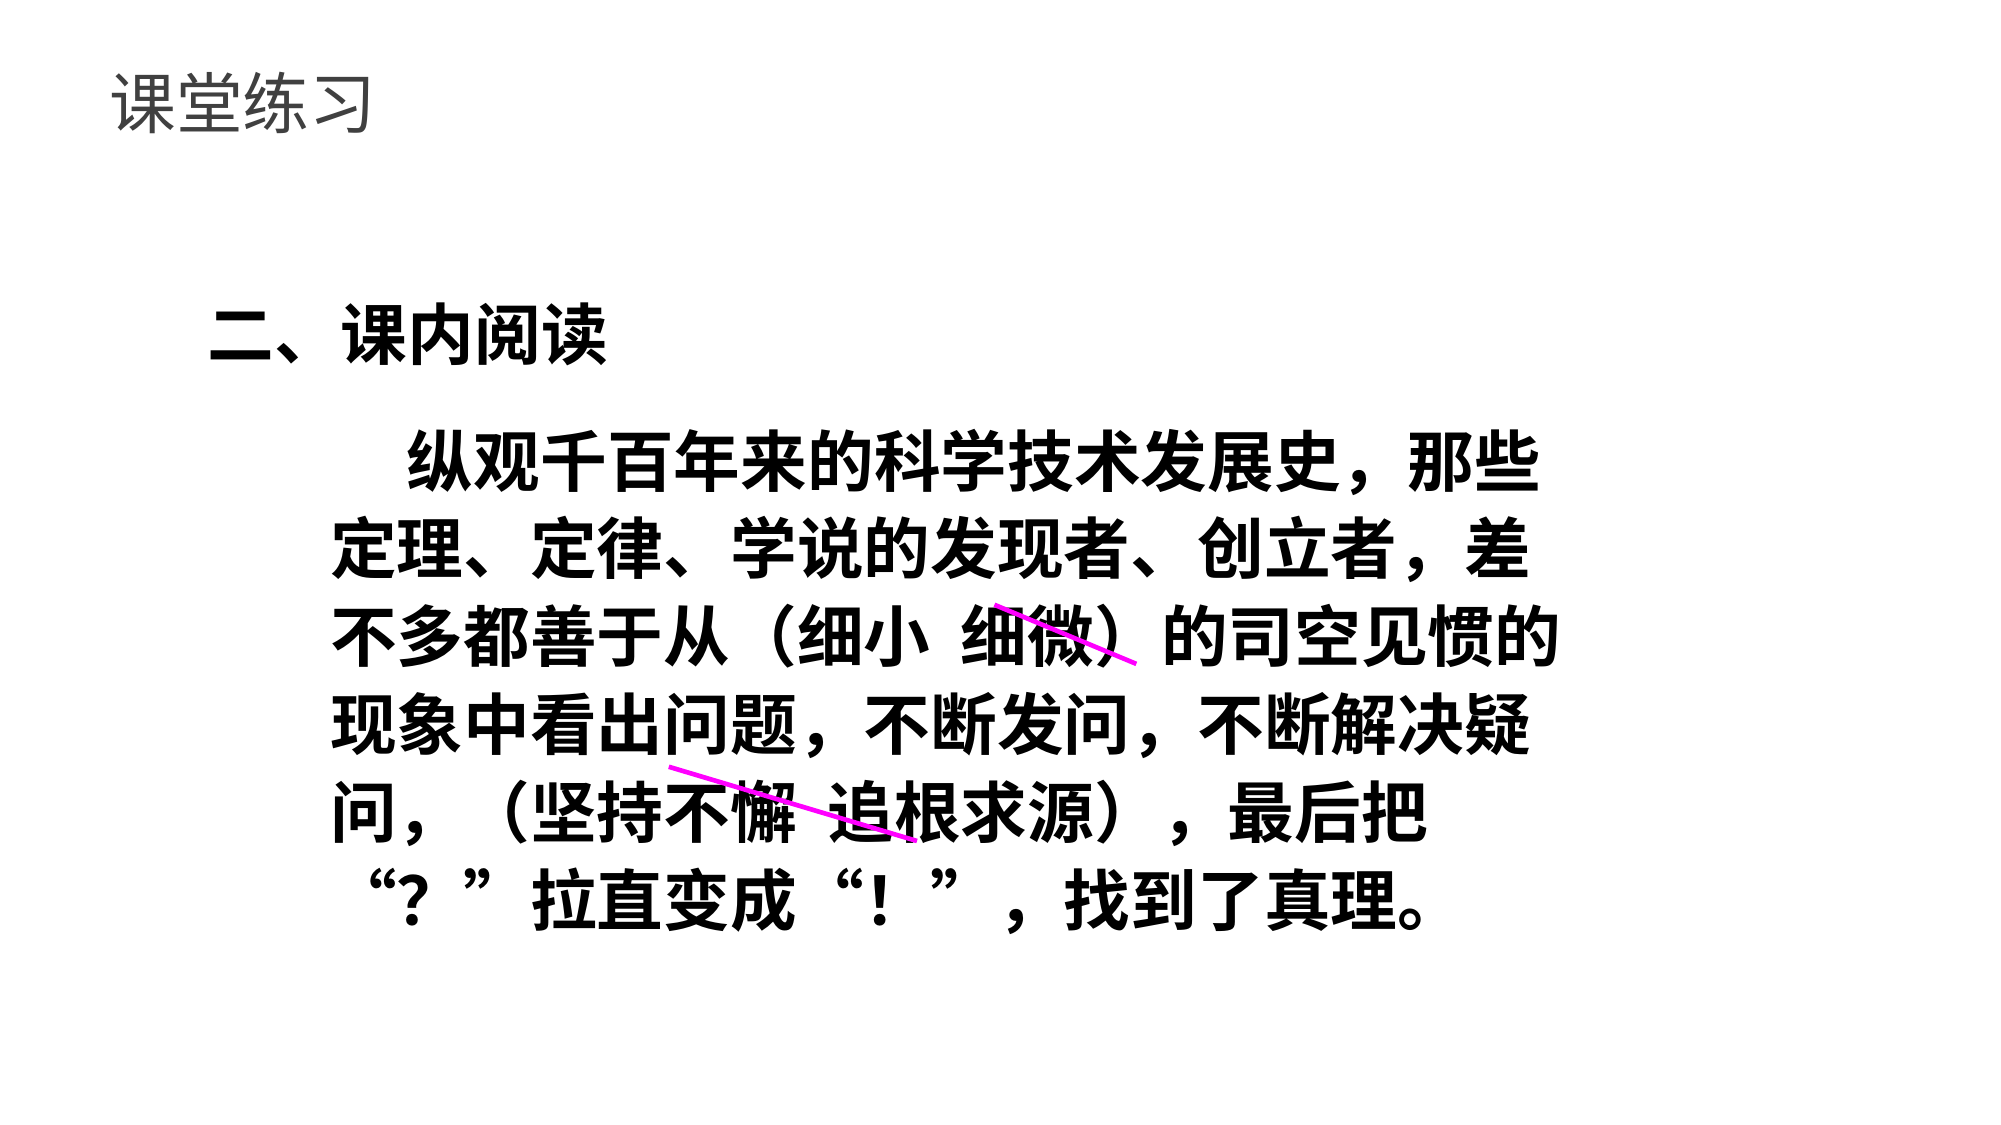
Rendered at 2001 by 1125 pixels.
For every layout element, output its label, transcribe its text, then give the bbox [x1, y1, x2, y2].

text_box 二、课内阅读 [192, 269, 623, 380]
text_box 纵观千百年来的科学技术发展史，那些定理、定律、学说的发现者、创立者，差不多都善于从（细小 细微）的司空见惯的现象中看出问题，不断发问，不断解决疑问，（坚持不懈 追根求源），最后把“？”拉直变成“！”，找到了真理。 [315, 403, 1580, 947]
text_box 课堂练习 [94, 54, 772, 150]
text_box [668, 766, 917, 842]
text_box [994, 604, 1137, 664]
